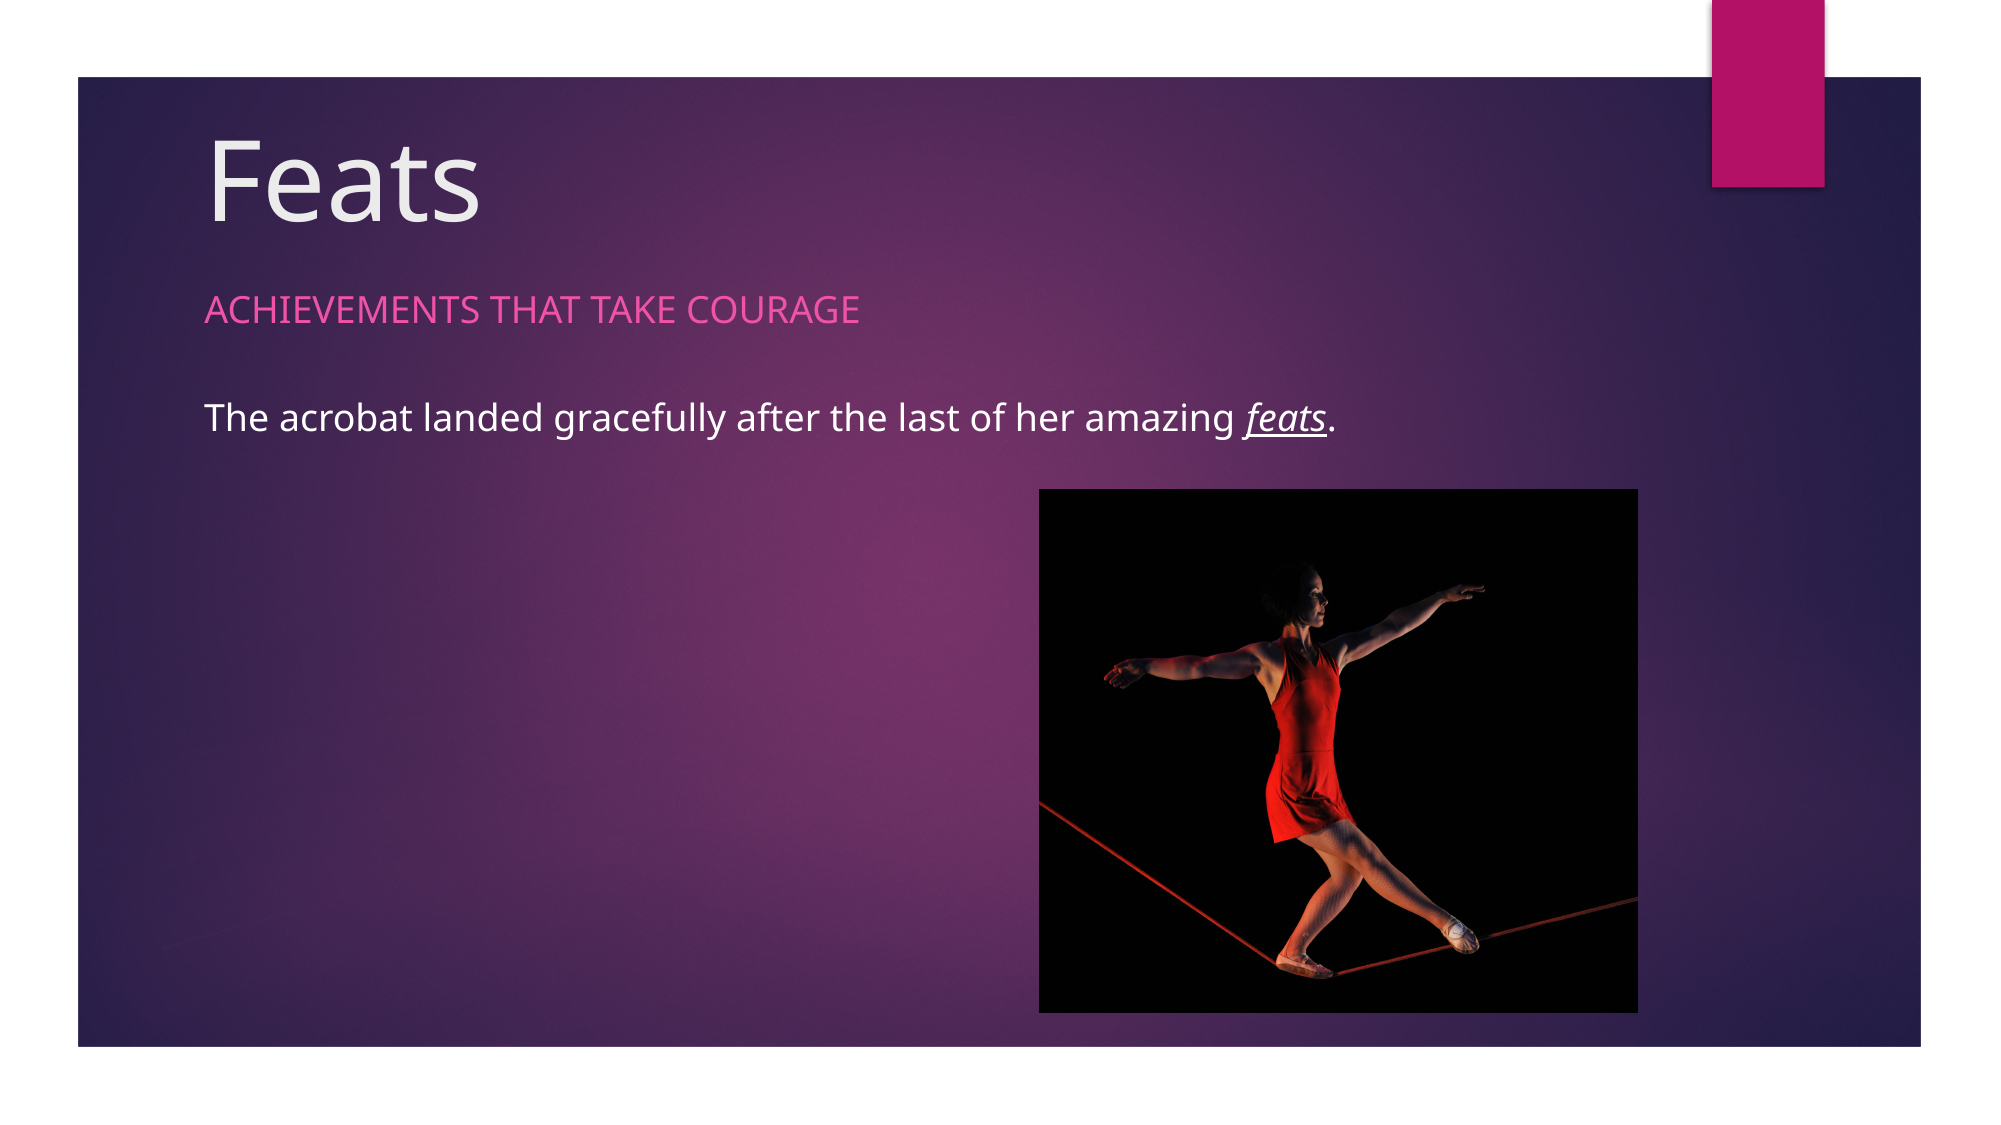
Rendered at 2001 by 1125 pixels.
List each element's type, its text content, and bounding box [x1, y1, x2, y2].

subtitle Achievements that take courage [189, 278, 1638, 345]
title Feats [189, 105, 1638, 252]
text_box The acrobat landed gracefully after the last of her amazing feats. [189, 386, 1638, 447]
picture [1039, 489, 1638, 1014]
